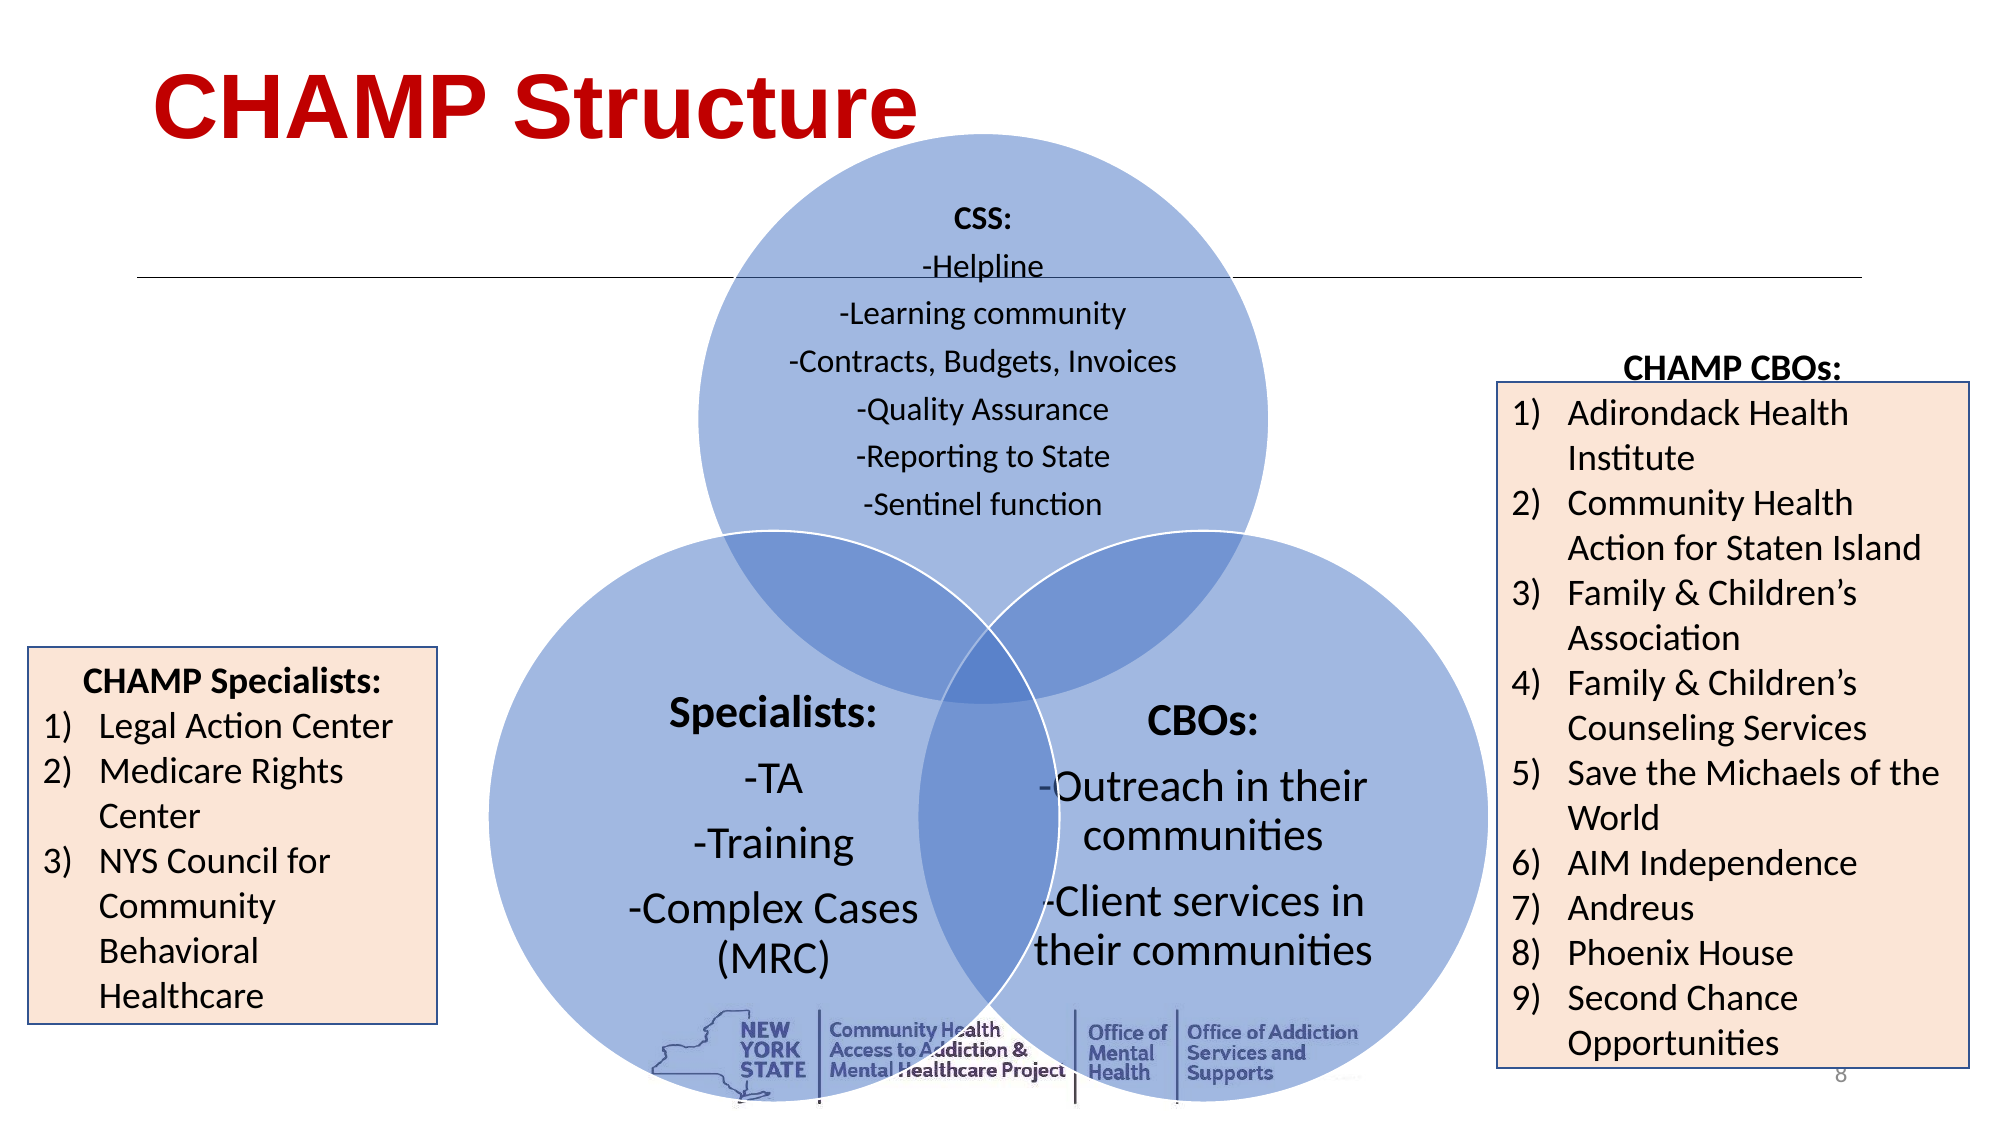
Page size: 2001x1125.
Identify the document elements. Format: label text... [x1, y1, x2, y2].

text_box CHAMP CBOs: Adirondack Health Institute Community Health Action for Staten Island Family & Children’s Association Family & Children’s Counseling Services Save the Michaels of the World AIM Independence Andreus Phoenix House Second Chance Opportunities [1667, 381, 1970, 1069]
slide_number 8 [1667, 1069, 1863, 1103]
picture [648, 1103, 1375, 1111]
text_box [333, 117, 1667, 1103]
title CHAMP Structure [137, 0, 1863, 218]
text_box CHAMP Specialists: Legal Action Center Medicare Rights Center NYS Council for Community Behavioral Healthcare [27, 646, 333, 1025]
